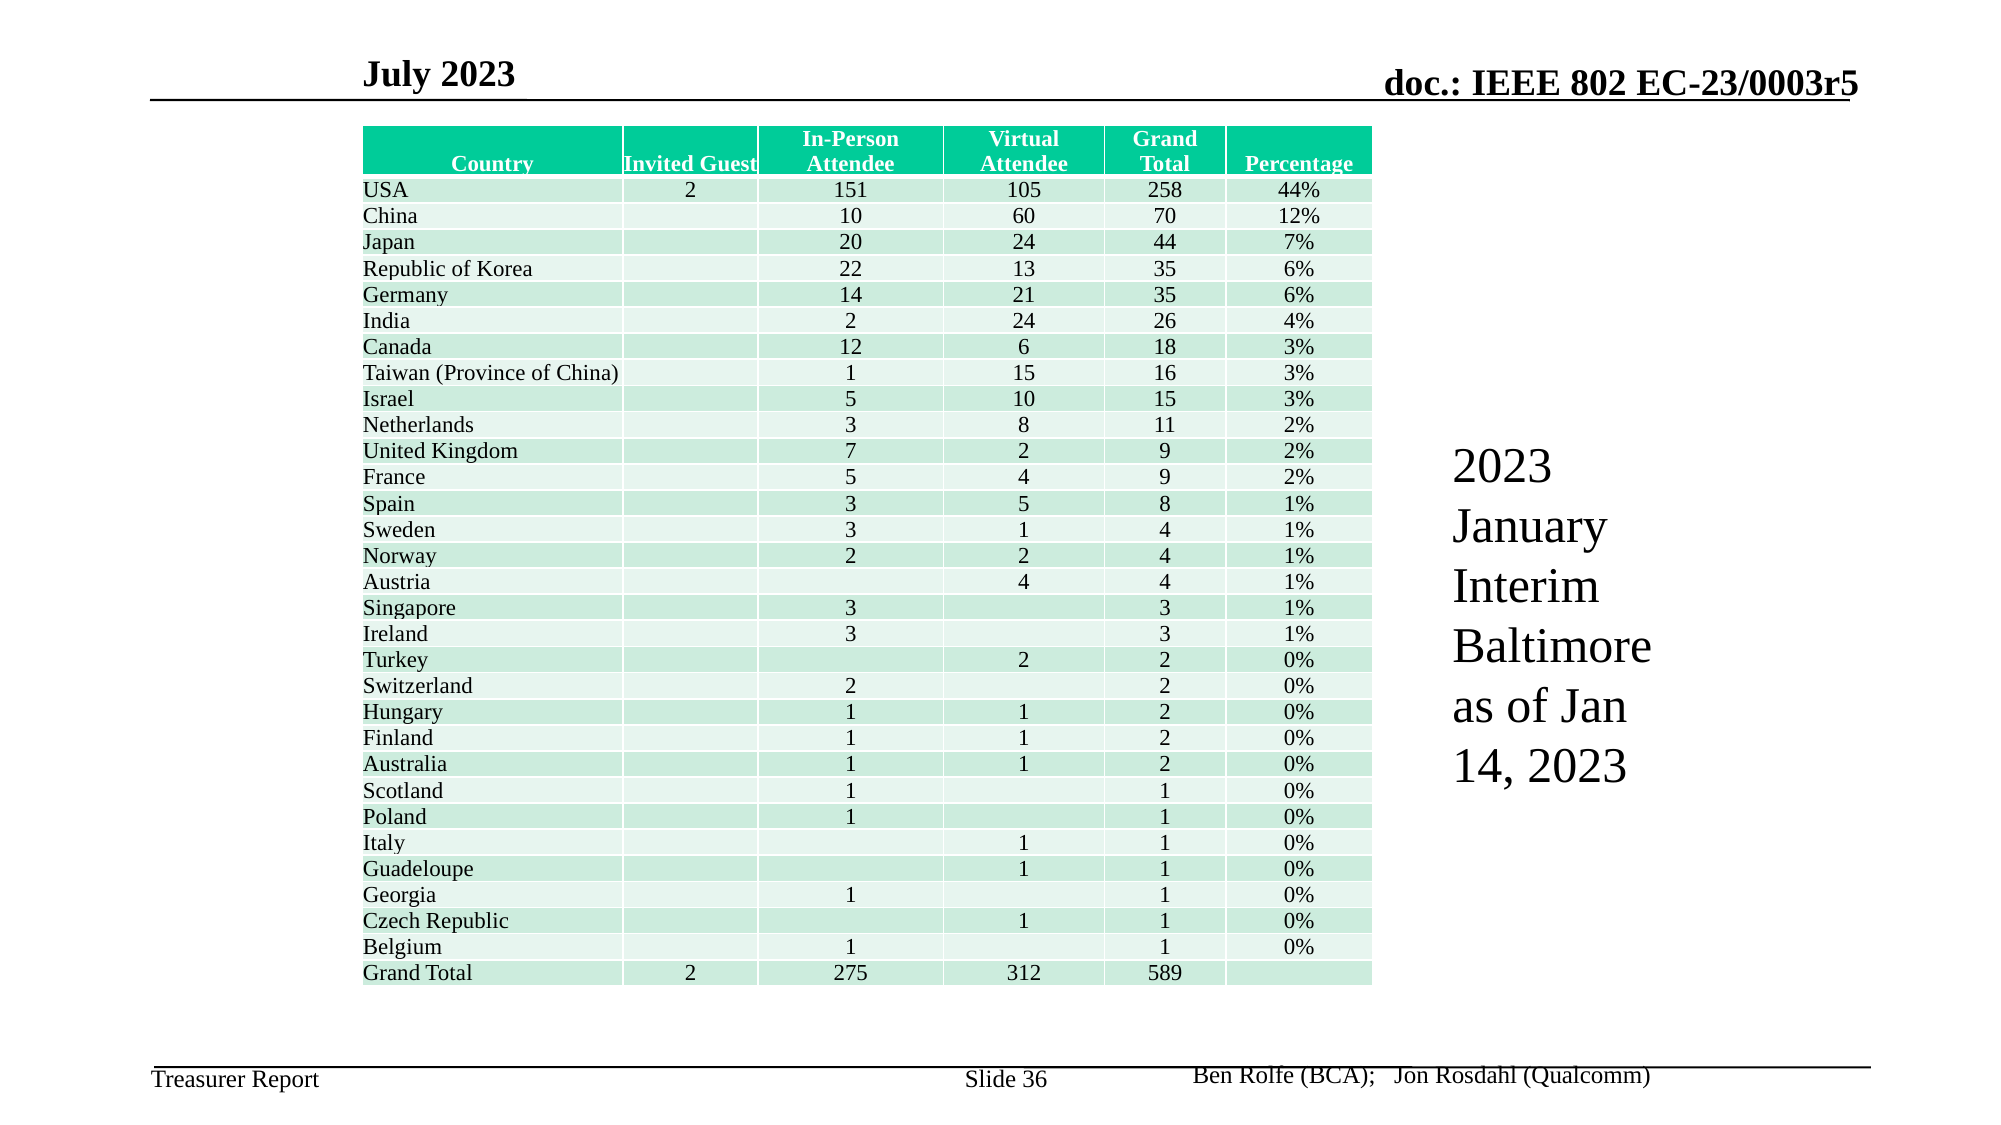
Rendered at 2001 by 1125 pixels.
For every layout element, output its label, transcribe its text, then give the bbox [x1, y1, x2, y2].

table_cell Guadeloupe [363, 856, 622, 881]
table_cell 1% [1227, 543, 1372, 567]
table_cell 3 [1105, 621, 1225, 646]
table_cell 20 [759, 230, 943, 254]
table_cell [624, 647, 757, 672]
table_cell [944, 621, 1104, 646]
table_cell 1 [759, 778, 943, 802]
table_cell [624, 830, 757, 854]
table_cell [624, 595, 757, 619]
table_cell 3 [759, 621, 943, 646]
table_cell [624, 256, 757, 280]
table_cell 5 [759, 465, 943, 489]
table_cell 258 [1105, 179, 1225, 202]
table_cell 7 [759, 439, 943, 463]
table_cell [624, 204, 757, 228]
table_cell [759, 856, 943, 881]
table_cell Georgia [363, 882, 622, 907]
table_cell 2 [1105, 726, 1225, 750]
table_cell 0% [1227, 647, 1372, 672]
table_cell [944, 778, 1104, 802]
table_cell 6% [1227, 256, 1372, 280]
table_cell 4 [1105, 569, 1225, 593]
table_cell [624, 517, 757, 541]
table_cell [624, 282, 757, 306]
table_cell 2% [1227, 439, 1372, 463]
table_cell Poland [363, 804, 622, 828]
table_cell 2% [1227, 465, 1372, 489]
table_cell Singapore [363, 595, 622, 619]
table_cell 4 [944, 465, 1104, 489]
table_cell [624, 804, 757, 828]
table_cell Israel [363, 386, 622, 411]
table_cell 1 [944, 700, 1104, 724]
table_cell 18 [1105, 334, 1225, 358]
table_cell Switzerland [363, 673, 622, 698]
table_cell 5 [944, 491, 1104, 515]
table_cell Italy [363, 830, 622, 854]
table_cell 1 [759, 882, 943, 907]
table_header Virtual Attendee [944, 126, 1104, 174]
table_cell 0% [1227, 778, 1372, 802]
table_cell 4 [1105, 517, 1225, 541]
table_cell [624, 778, 757, 802]
table_cell 9 [1105, 465, 1225, 489]
table_header Percentage [1227, 126, 1372, 174]
table_cell 9 [1105, 439, 1225, 463]
table_cell 3 [759, 412, 943, 437]
table_cell Republic of Korea [363, 256, 622, 280]
table_cell 5 [759, 386, 943, 411]
slide_number Slide 36 [962, 1061, 1050, 1123]
table_cell 22 [759, 256, 943, 280]
table_cell 44% [1227, 179, 1372, 202]
table_cell 4% [1227, 308, 1372, 332]
table_cell [624, 700, 757, 724]
table_cell 1 [759, 360, 943, 385]
table_header Invited Guest [624, 126, 757, 174]
table_cell Czech Republic [363, 908, 622, 933]
table_cell Netherlands [363, 412, 622, 437]
table_cell [624, 673, 757, 698]
table_cell 35 [1105, 256, 1225, 280]
table_cell 0% [1227, 830, 1372, 854]
table_cell 3 [1105, 595, 1225, 619]
table_cell 3% [1227, 386, 1372, 411]
table_cell 1 [759, 752, 943, 776]
table_cell 1 [944, 517, 1104, 541]
table_cell 12 [759, 334, 943, 358]
table_cell 6% [1227, 282, 1372, 306]
table_cell 1 [944, 856, 1104, 881]
table_cell 1 [944, 726, 1104, 750]
table_cell [944, 595, 1104, 619]
table_cell 6 [944, 334, 1104, 358]
table_cell 2 [1105, 752, 1225, 776]
table_cell Spain [363, 491, 622, 515]
table_cell 1% [1227, 595, 1372, 619]
table_cell Ireland [363, 621, 622, 646]
table_cell 1 [944, 908, 1104, 933]
table_cell China [363, 204, 622, 228]
table_cell 16 [1105, 360, 1225, 385]
table_cell 1% [1227, 569, 1372, 593]
table_cell 105 [944, 179, 1104, 202]
table_cell 589 [1105, 961, 1225, 985]
text_box 2023 January Interim Baltimore as of Jan 14, 2023 [1437, 424, 1688, 800]
table_cell 3 [759, 517, 943, 541]
table_cell 1 [944, 830, 1104, 854]
table_cell 10 [759, 204, 943, 228]
table_cell 1 [1105, 882, 1225, 907]
table_cell Hungary [363, 700, 622, 724]
table_cell [759, 647, 943, 672]
table_cell 15 [944, 360, 1104, 385]
table_cell [624, 491, 757, 515]
table_cell 2 [944, 439, 1104, 463]
table_cell 4 [944, 569, 1104, 593]
table_cell 1 [944, 752, 1104, 776]
table_cell 2 [759, 543, 943, 567]
table_cell [1227, 961, 1372, 985]
table_cell 1 [759, 726, 943, 750]
table_cell Scotland [363, 778, 622, 802]
table_cell 3 [759, 491, 943, 515]
table_cell 1 [1105, 908, 1225, 933]
table_cell 2 [1105, 647, 1225, 672]
table_cell 1 [759, 934, 943, 959]
table_cell [624, 752, 757, 776]
table_cell India [363, 308, 622, 332]
table_cell 312 [944, 961, 1104, 985]
table_cell [759, 908, 943, 933]
table_cell 0% [1227, 700, 1372, 724]
table_cell Austria [363, 569, 622, 593]
table_cell 3% [1227, 360, 1372, 385]
table_cell 70 [1105, 204, 1225, 228]
table_cell 7% [1227, 230, 1372, 254]
table_cell [624, 412, 757, 437]
footer Ben Rolfe (BCA); Jon Rosdahl (Qualcomm) [1128, 1061, 1652, 1093]
table_cell 4 [1105, 543, 1225, 567]
table_header Grand Total [1105, 126, 1225, 174]
table_cell 60 [944, 204, 1104, 228]
table_cell 1 [1105, 778, 1225, 802]
table_cell [759, 830, 943, 854]
table_cell Grand Total [363, 961, 622, 985]
table_cell 44 [1105, 230, 1225, 254]
table_cell [624, 465, 757, 489]
table_cell 8 [944, 412, 1104, 437]
table_header Country [363, 126, 622, 174]
table_cell [944, 804, 1104, 828]
table_cell 11 [1105, 412, 1225, 437]
table_cell 15 [1105, 386, 1225, 411]
table_cell 0% [1227, 856, 1372, 881]
table_cell 1 [759, 700, 943, 724]
table_cell 0% [1227, 908, 1372, 933]
table_cell [944, 673, 1104, 698]
table_cell [944, 882, 1104, 907]
table_cell 24 [944, 230, 1104, 254]
table_cell Japan [363, 230, 622, 254]
table_cell 1 [1105, 830, 1225, 854]
table_cell [624, 621, 757, 646]
table_cell 1% [1227, 491, 1372, 515]
table_cell Belgium [363, 934, 622, 959]
table_cell 1 [1105, 804, 1225, 828]
table_cell [624, 334, 757, 358]
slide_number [362, 49, 671, 95]
table_cell USA [363, 179, 622, 202]
table_cell 2 [759, 308, 943, 332]
table_cell Sweden [363, 517, 622, 541]
table_cell [624, 882, 757, 907]
table_cell France [363, 465, 622, 489]
table_cell 275 [759, 961, 943, 985]
table_cell [944, 934, 1104, 959]
table_cell 10 [944, 386, 1104, 411]
table_cell 1% [1227, 621, 1372, 646]
table_cell [624, 230, 757, 254]
table_cell Finland [363, 726, 622, 750]
table_cell 26 [1105, 308, 1225, 332]
table_cell [624, 934, 757, 959]
table_cell 2 [624, 961, 757, 985]
table_cell 2 [1105, 673, 1225, 698]
table_cell 2 [624, 179, 757, 202]
table_cell [624, 569, 757, 593]
table_cell 35 [1105, 282, 1225, 306]
table_header In-Person Attendee [759, 126, 943, 174]
table_cell [624, 439, 757, 463]
table_cell 0% [1227, 673, 1372, 698]
table_cell 0% [1227, 934, 1372, 959]
table_cell [624, 543, 757, 567]
table_cell [624, 308, 757, 332]
table_cell 1 [759, 804, 943, 828]
table_cell 2 [944, 543, 1104, 567]
table_cell 2 [1105, 700, 1225, 724]
table_cell Norway [363, 543, 622, 567]
table_cell [624, 726, 757, 750]
table_cell [759, 569, 943, 593]
table_cell 2 [944, 647, 1104, 672]
table_cell [624, 908, 757, 933]
table_cell 0% [1227, 882, 1372, 907]
table_cell Turkey [363, 647, 622, 672]
table_cell Canada [363, 334, 622, 358]
table_cell United Kingdom [363, 439, 622, 463]
table_cell 1 [1105, 856, 1225, 881]
table_cell 13 [944, 256, 1104, 280]
table_cell 1 [1105, 934, 1225, 959]
table_cell 12% [1227, 204, 1372, 228]
table_cell 2% [1227, 412, 1372, 437]
table_cell 1% [1227, 517, 1372, 541]
table_cell 151 [759, 179, 943, 202]
table_cell Germany [363, 282, 622, 306]
table_cell 0% [1227, 726, 1372, 750]
table_cell [624, 856, 757, 881]
table_cell Australia [363, 752, 622, 776]
table_cell 3% [1227, 334, 1372, 358]
table_cell 24 [944, 308, 1104, 332]
table_cell [624, 360, 757, 385]
table_cell 3 [759, 595, 943, 619]
table_cell 0% [1227, 804, 1372, 828]
table_cell 2 [759, 673, 943, 698]
table_cell Taiwan (Province of China) [363, 360, 622, 385]
table_cell 8 [1105, 491, 1225, 515]
table_cell [624, 386, 757, 411]
table_cell 14 [759, 282, 943, 306]
table_cell 0% [1227, 752, 1372, 776]
table_cell 21 [944, 282, 1104, 306]
